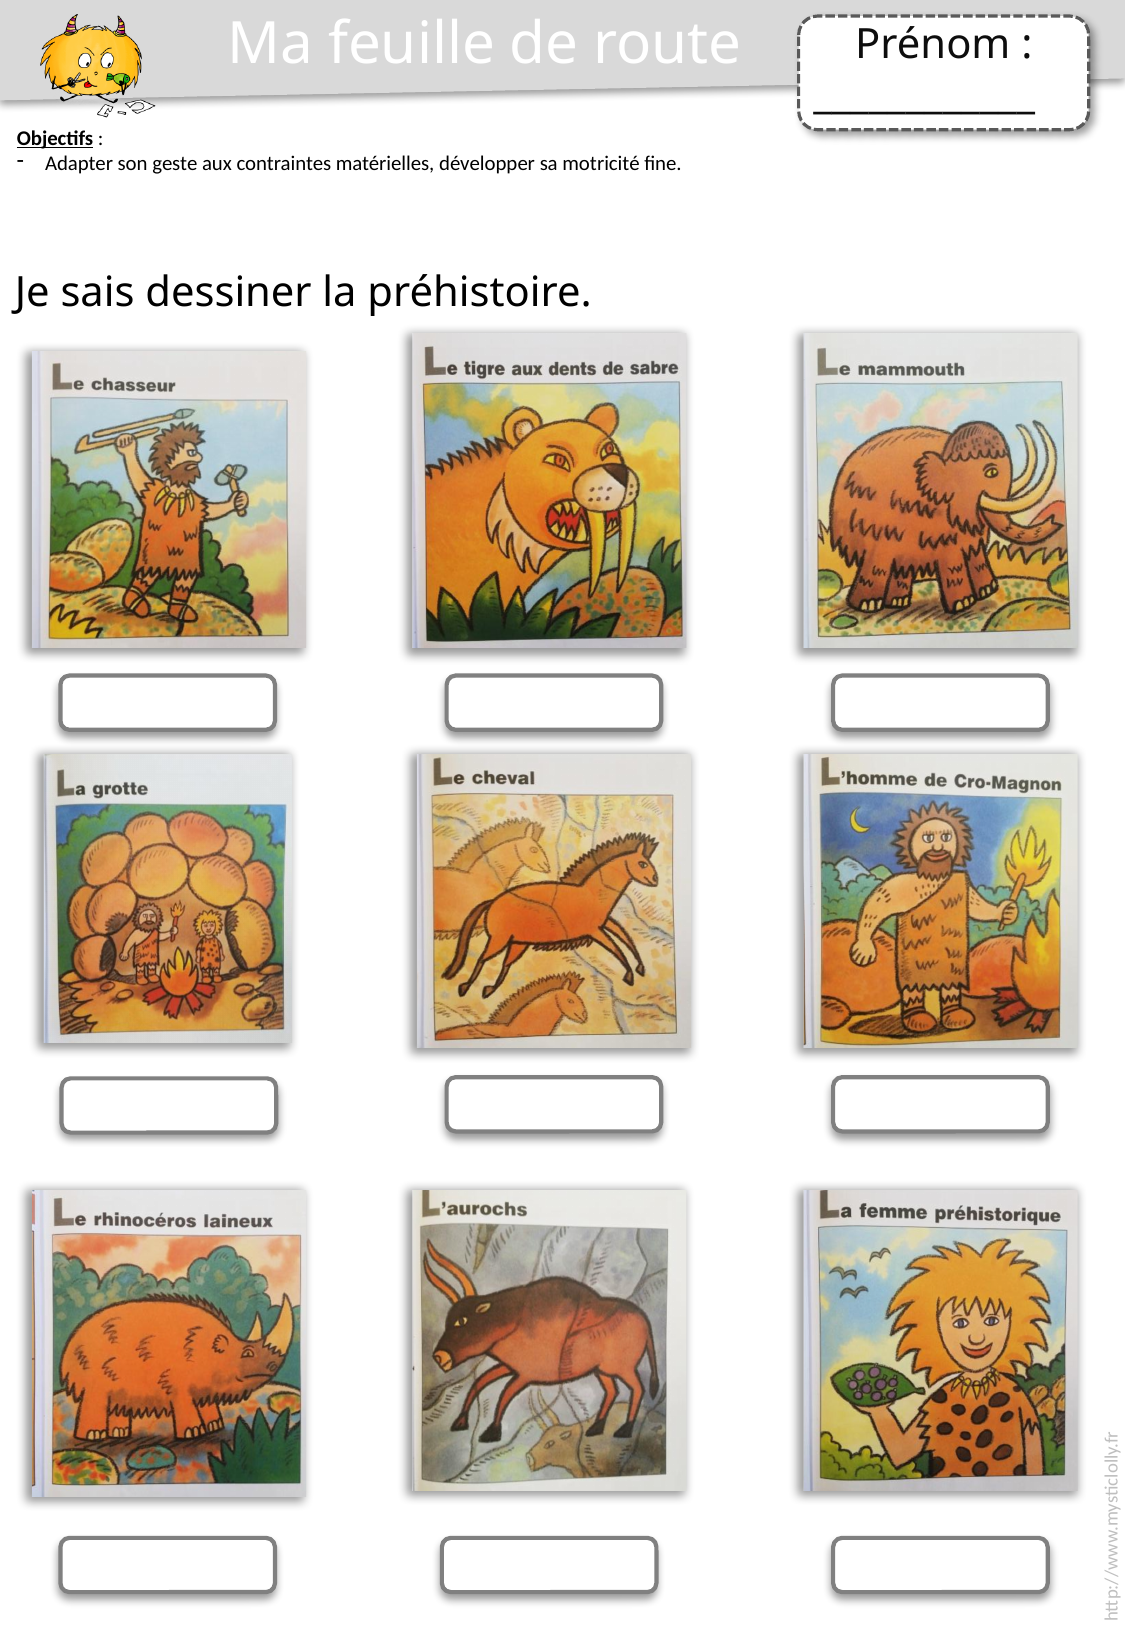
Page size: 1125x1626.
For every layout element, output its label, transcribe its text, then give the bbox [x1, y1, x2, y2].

picture [391, 333, 707, 648]
picture [20, 351, 318, 648]
text_box [58, 673, 278, 732]
text_box [444, 1075, 664, 1134]
text_box Je sais dessiner la préhistoire. [0, 257, 1125, 323]
text_box Objectifs : Adapter son geste aux contraintes matérielles, développer sa motricité fine. [2, 117, 1106, 183]
picture [406, 754, 701, 1048]
picture [35, 14, 161, 117]
text_box [58, 1535, 278, 1595]
picture [793, 754, 1088, 1048]
picture [15, 1190, 323, 1497]
picture [23, 754, 313, 1043]
picture [783, 333, 1098, 648]
text_box [439, 1535, 659, 1595]
text_box [831, 1535, 1050, 1595]
picture [790, 1190, 1091, 1491]
picture [399, 1190, 700, 1491]
text_box [831, 673, 1050, 732]
text_box [59, 1076, 279, 1135]
text_box [444, 673, 664, 732]
text_box [831, 1075, 1050, 1134]
